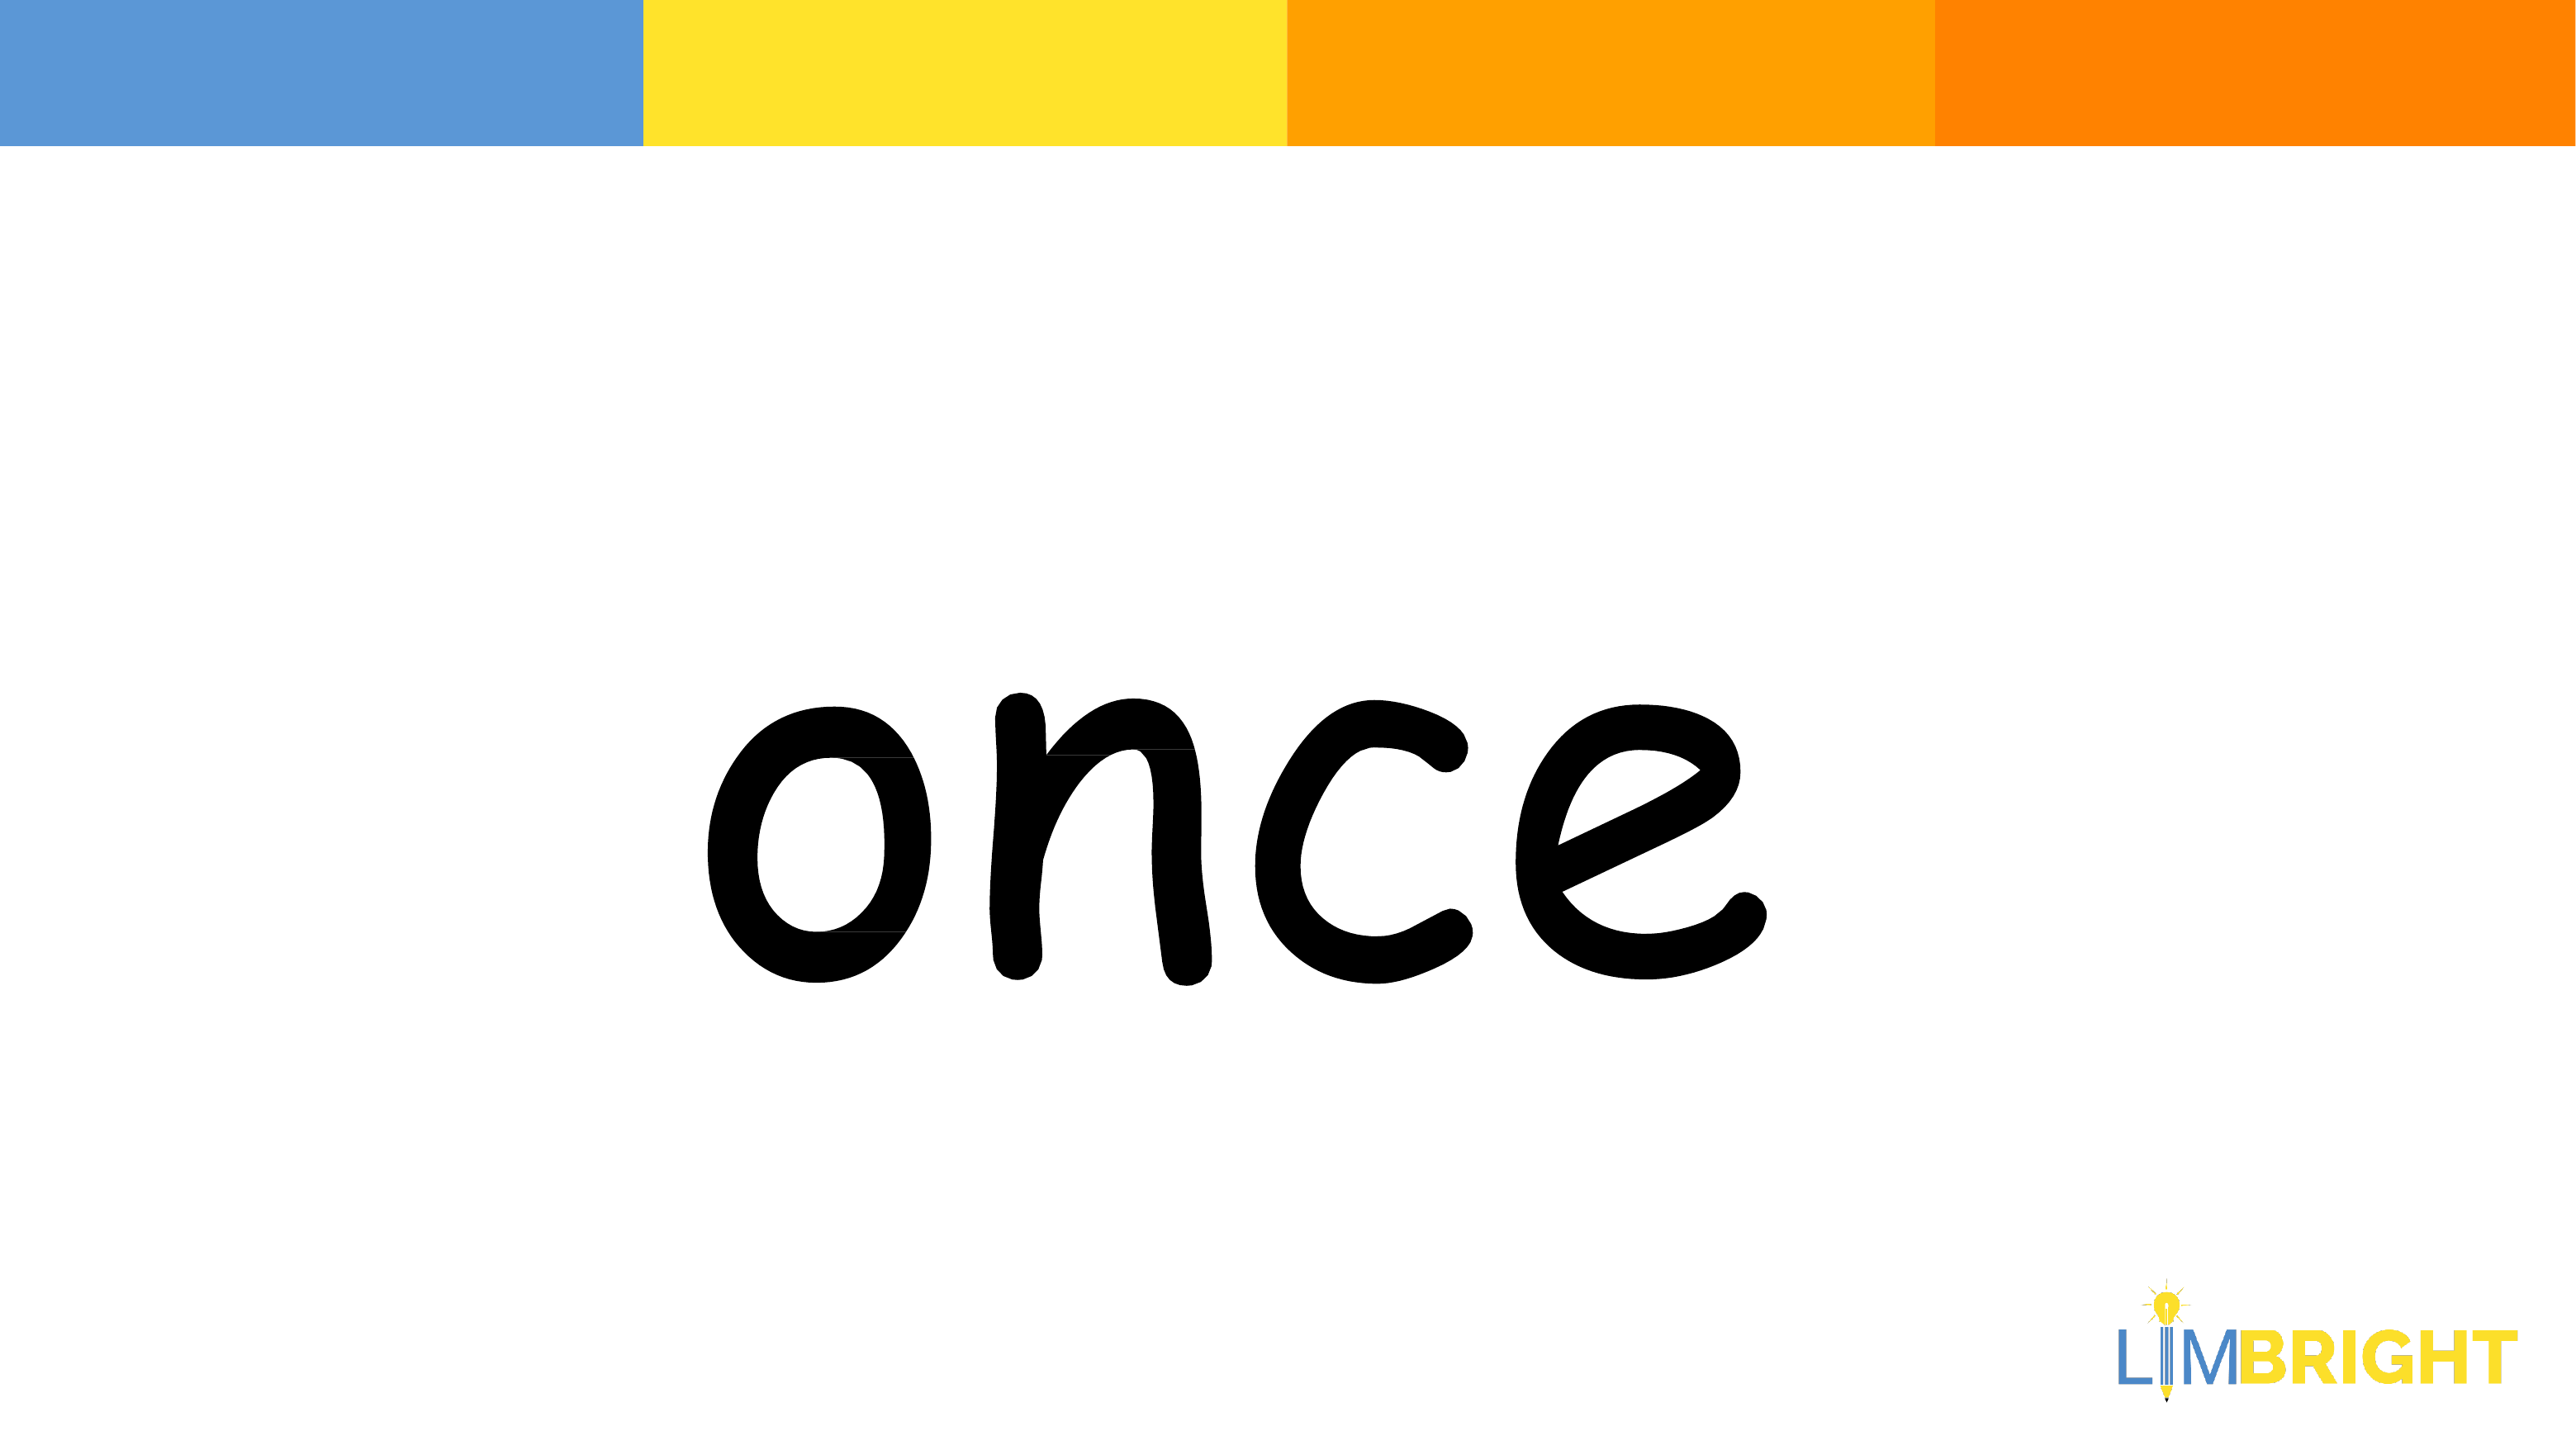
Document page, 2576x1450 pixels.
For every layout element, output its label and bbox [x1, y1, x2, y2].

text_box [1516, 704, 1767, 980]
text_box [989, 692, 1212, 986]
text_box [707, 706, 932, 983]
text_box [1255, 699, 1473, 984]
picture [2101, 1271, 2527, 1415]
